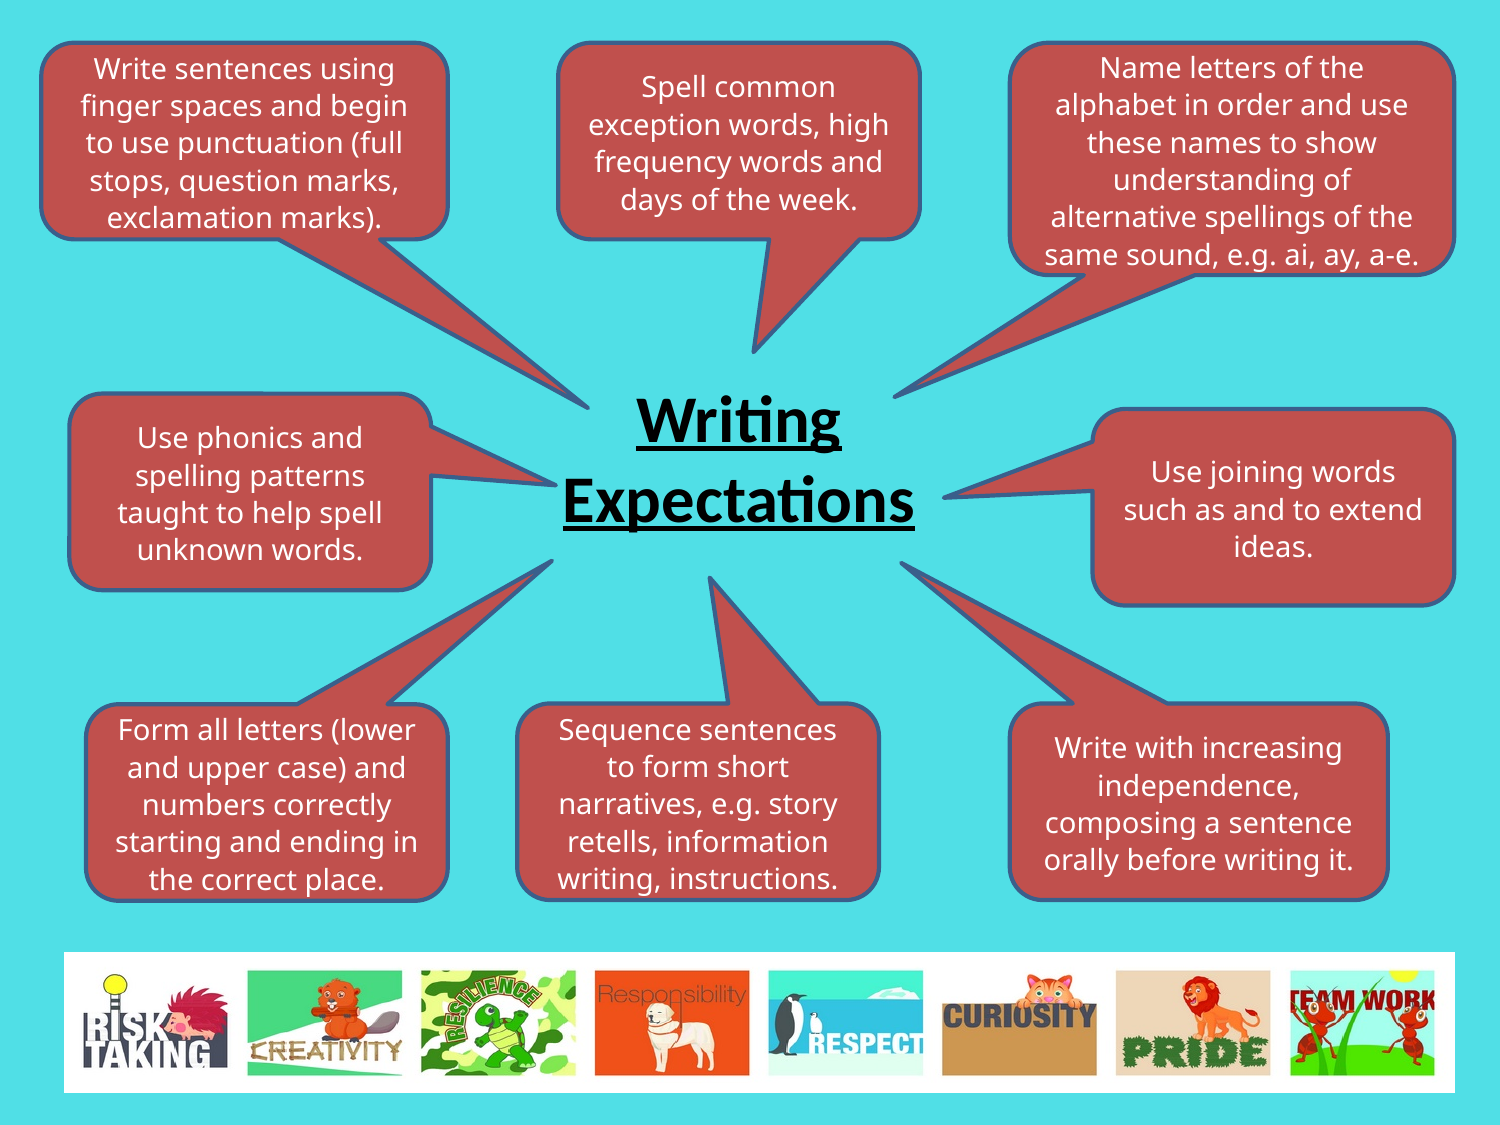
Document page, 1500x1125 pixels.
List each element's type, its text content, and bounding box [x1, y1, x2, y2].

text_box Sequence sentences to form short narratives, e.g. story retells, information writing, instructions. [515, 575, 882, 903]
title Writing Expectations [537, 361, 941, 550]
text_box Form all letters (lower and upper case) and numbers correctly starting and ending in the correct place. [83, 558, 554, 903]
text_box Spell common exception words, high frequency words and days of the week. [556, 40, 922, 355]
text_box Write with increasing independence, composing a sentence orally before writing it. [899, 561, 1390, 903]
text_box Name letters of the alphabet in order and use these names to show understanding of alternative spellings of the same sound, e.g. ai, ay, a-e. [892, 40, 1457, 400]
text_box Write sentences using finger spaces and begin to use punctuation (full stops, question marks, exclamation marks). [39, 40, 590, 410]
text_box Use phonics and spelling patterns taught to help spell unknown words. [67, 391, 558, 593]
picture [64, 951, 1455, 1093]
text_box Use joining words such as and to extend ideas. [941, 406, 1457, 608]
